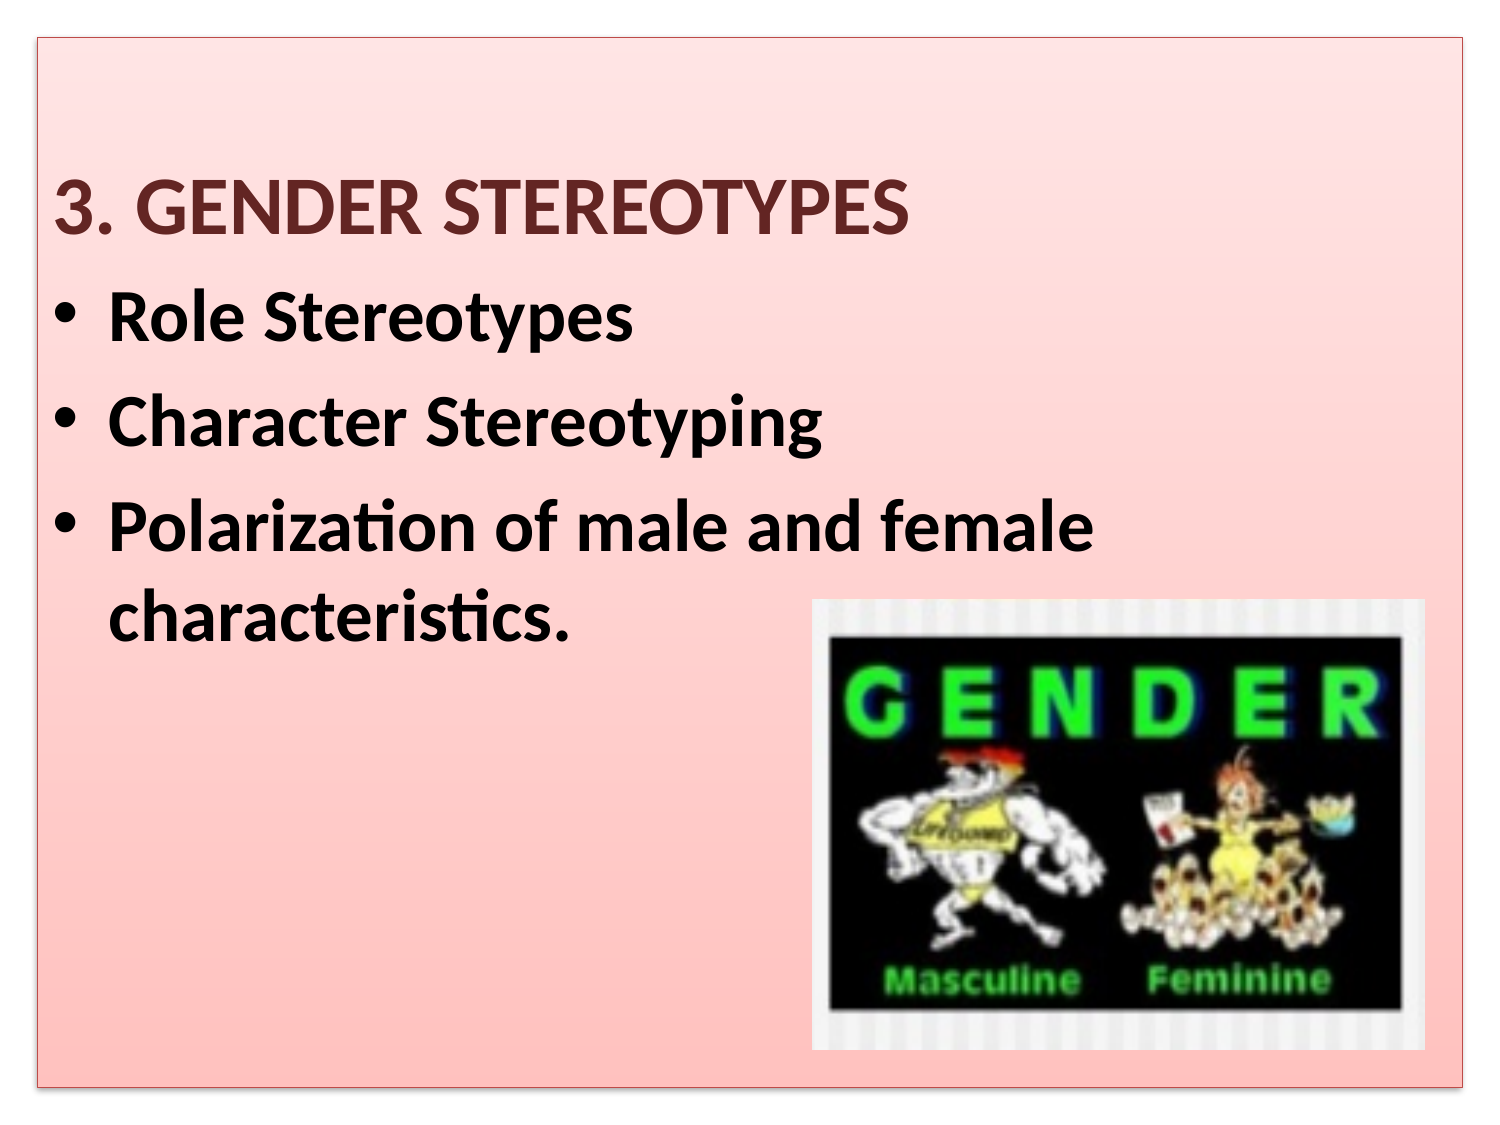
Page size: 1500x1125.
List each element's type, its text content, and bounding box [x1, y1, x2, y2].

list 3. GENDER STEREOTYPES Role Stereotypes Character Stereotyping Polarization of male and female characteristics. [37, 37, 1463, 1088]
picture [812, 599, 1426, 1051]
